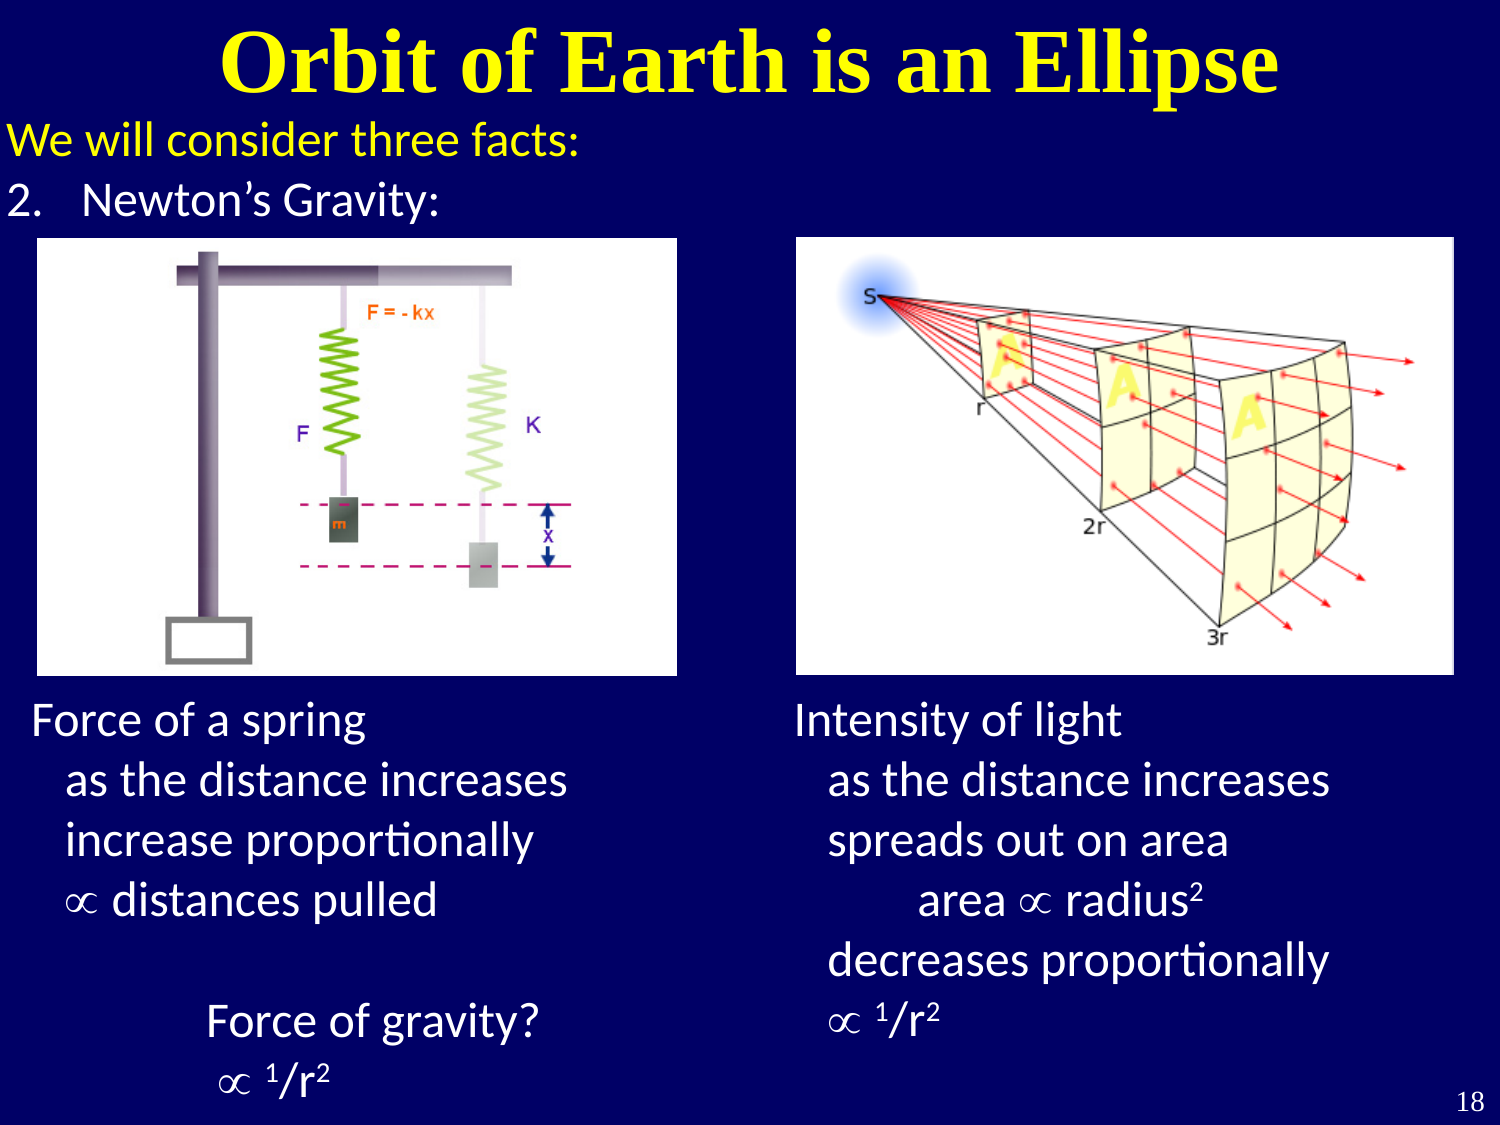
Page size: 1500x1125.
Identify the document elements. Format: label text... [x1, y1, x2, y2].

text_box Intensity of light as the distance increases spreads out on area area  radius2 decreases proportionally  1/r2 [787, 680, 1500, 900]
text_box Force of gravity?  1/r2 [200, 981, 700, 1088]
picture [796, 237, 1454, 676]
picture [37, 238, 677, 677]
text_box Orbit of Earth is an Ellipse [112, 0, 1388, 100]
text_box We will consider three facts: Newton’s Gravity: [0, 100, 1450, 296]
text_box Force of a spring as the distance increases increase proportionally  distances pulled [24, 680, 787, 900]
